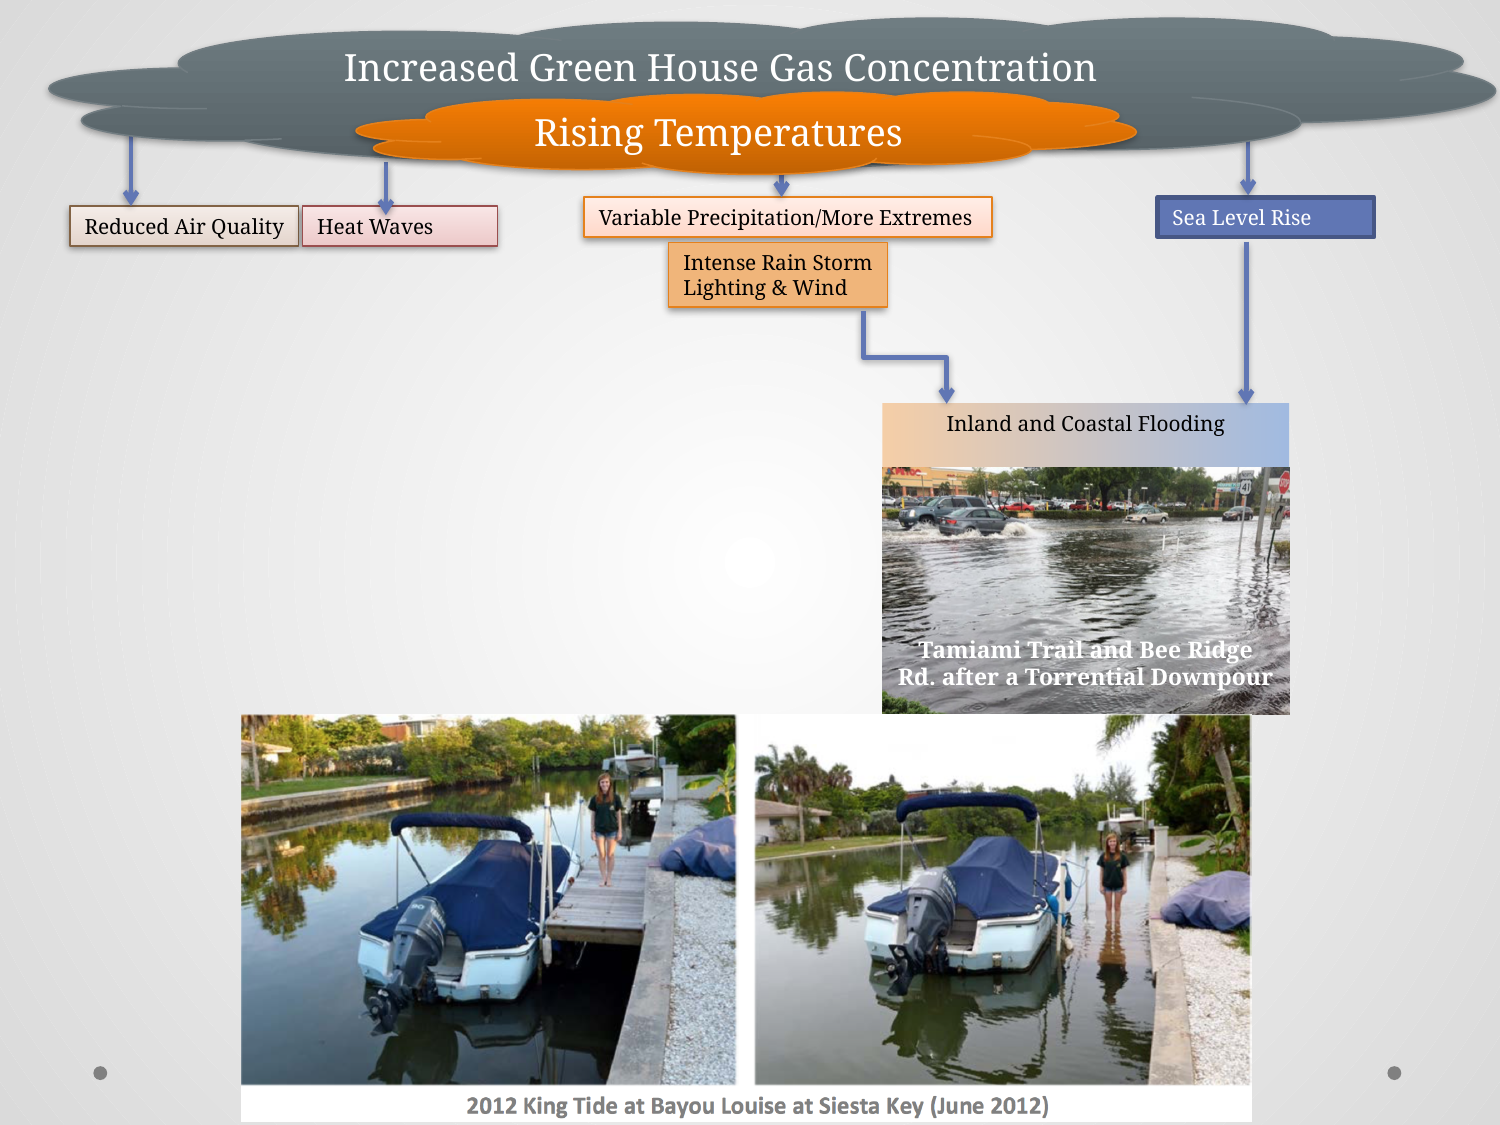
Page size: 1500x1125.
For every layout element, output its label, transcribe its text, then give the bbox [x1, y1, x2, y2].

picture [241, 466, 1290, 1123]
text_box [858, 315, 952, 400]
text_box Intense Rain Storm Lighting & Wind [668, 242, 888, 308]
text_box Increased Green House Gas Concentration [48, 17, 1497, 158]
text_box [1157, 139, 1375, 238]
text_box Inland and Coastal Flooding [882, 403, 1290, 466]
text_box Rising Temperatures [355, 91, 1138, 176]
text_box Reduced Air Quality [69, 205, 299, 247]
text_box Heat Waves [302, 205, 498, 247]
text_box Variable Precipitation/More Extremes [583, 196, 993, 238]
